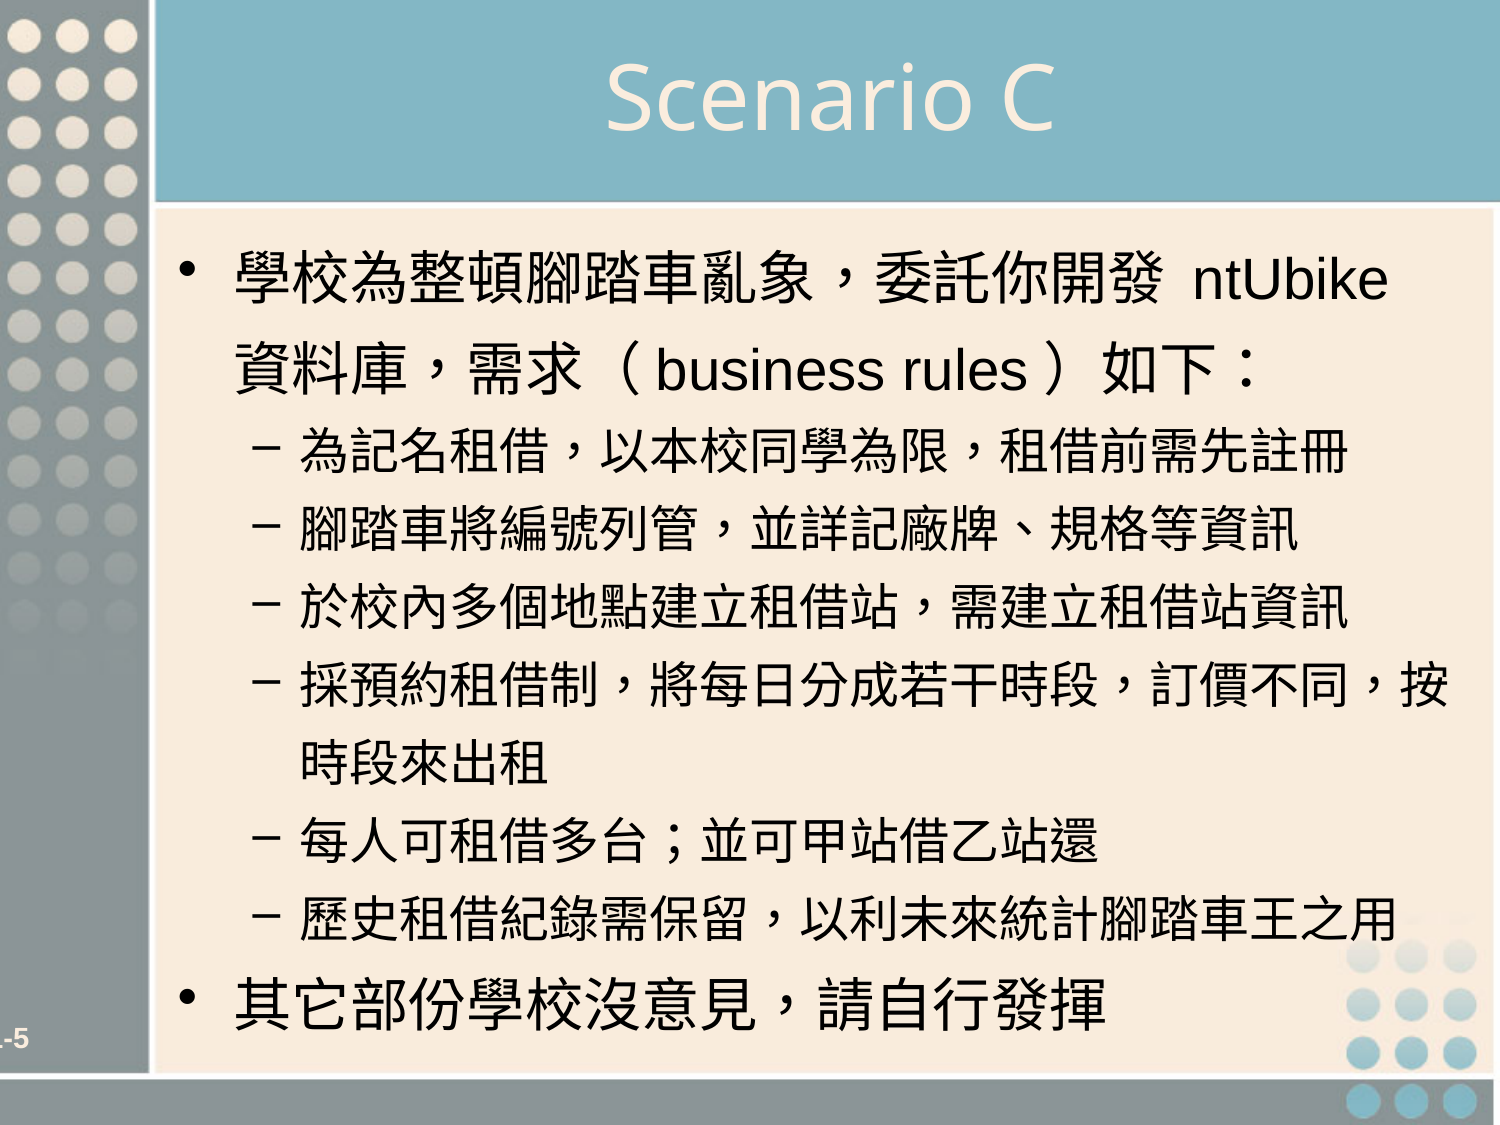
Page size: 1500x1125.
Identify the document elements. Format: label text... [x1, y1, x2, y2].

title Scenario C [162, 0, 1500, 188]
picture [0, 0, 1500, 1125]
list 學校為整頓腳踏車亂象，委託你開發 ntUbike 資料庫，需求（business rules）如下： 為記名租借，以本校同學為限，租借前需先註冊 腳踏車將編號列管，並詳記廠牌、規格等資訊 於校內多個地點建立租借站，需建立租借站資訊 採預約租借制，將每日分成若干時段，訂價不同，按時段來出租 每人可租借多台；並可甲站借乙站還 歷史租借紀錄需保留，以利未來統計腳踏車王之用 其它部份學校沒意見，請自行發揮 [162, 212, 1475, 1063]
